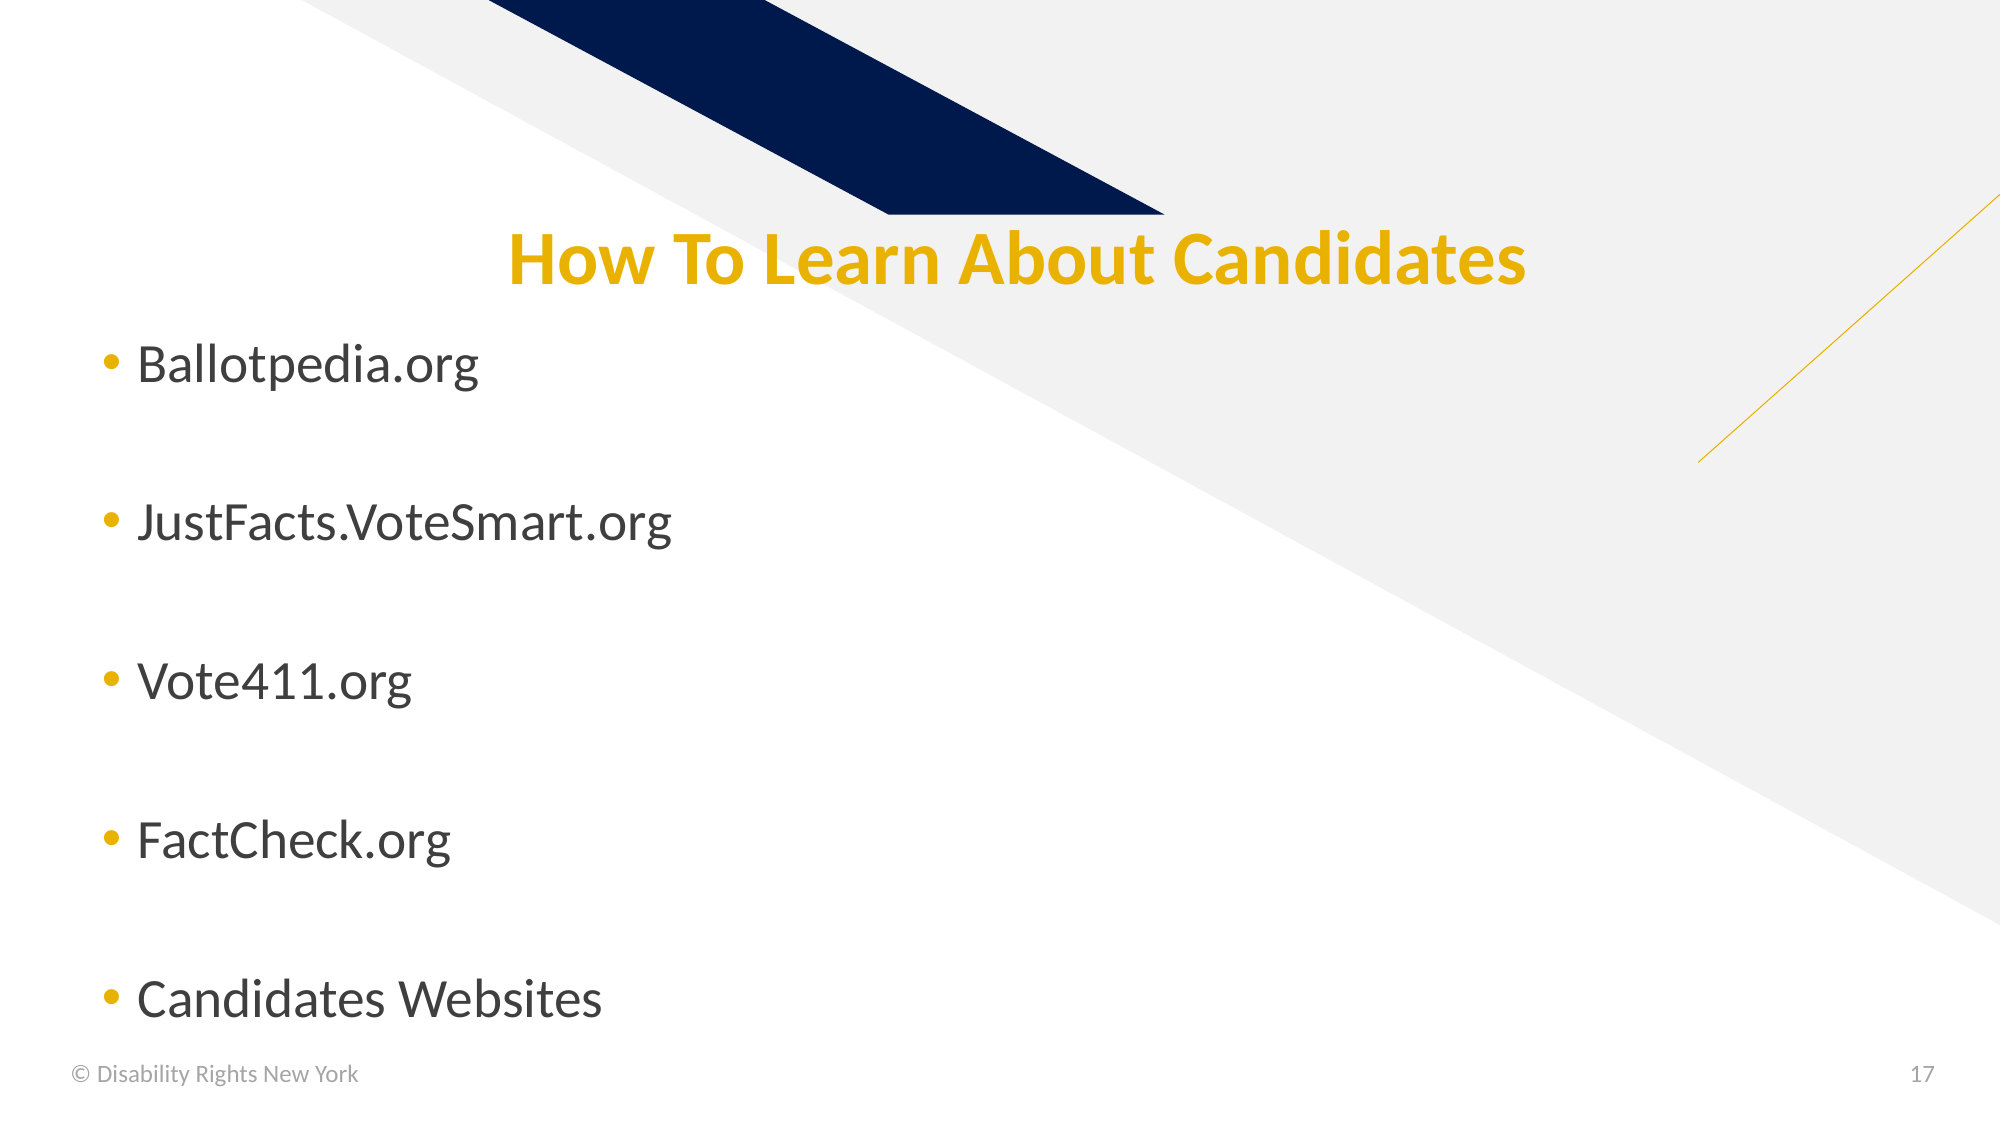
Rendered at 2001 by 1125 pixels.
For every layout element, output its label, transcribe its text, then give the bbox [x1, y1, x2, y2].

list Ballotpedia.org JustFacts.VoteSmart.org Vote411.org FactCheck.org Candidates Websites [87, 326, 1764, 1043]
slide_number 17 [1828, 1042, 1950, 1103]
title How To Learn About Candidates [87, 209, 1950, 301]
footer © Disability Rights New York [55, 1042, 731, 1103]
